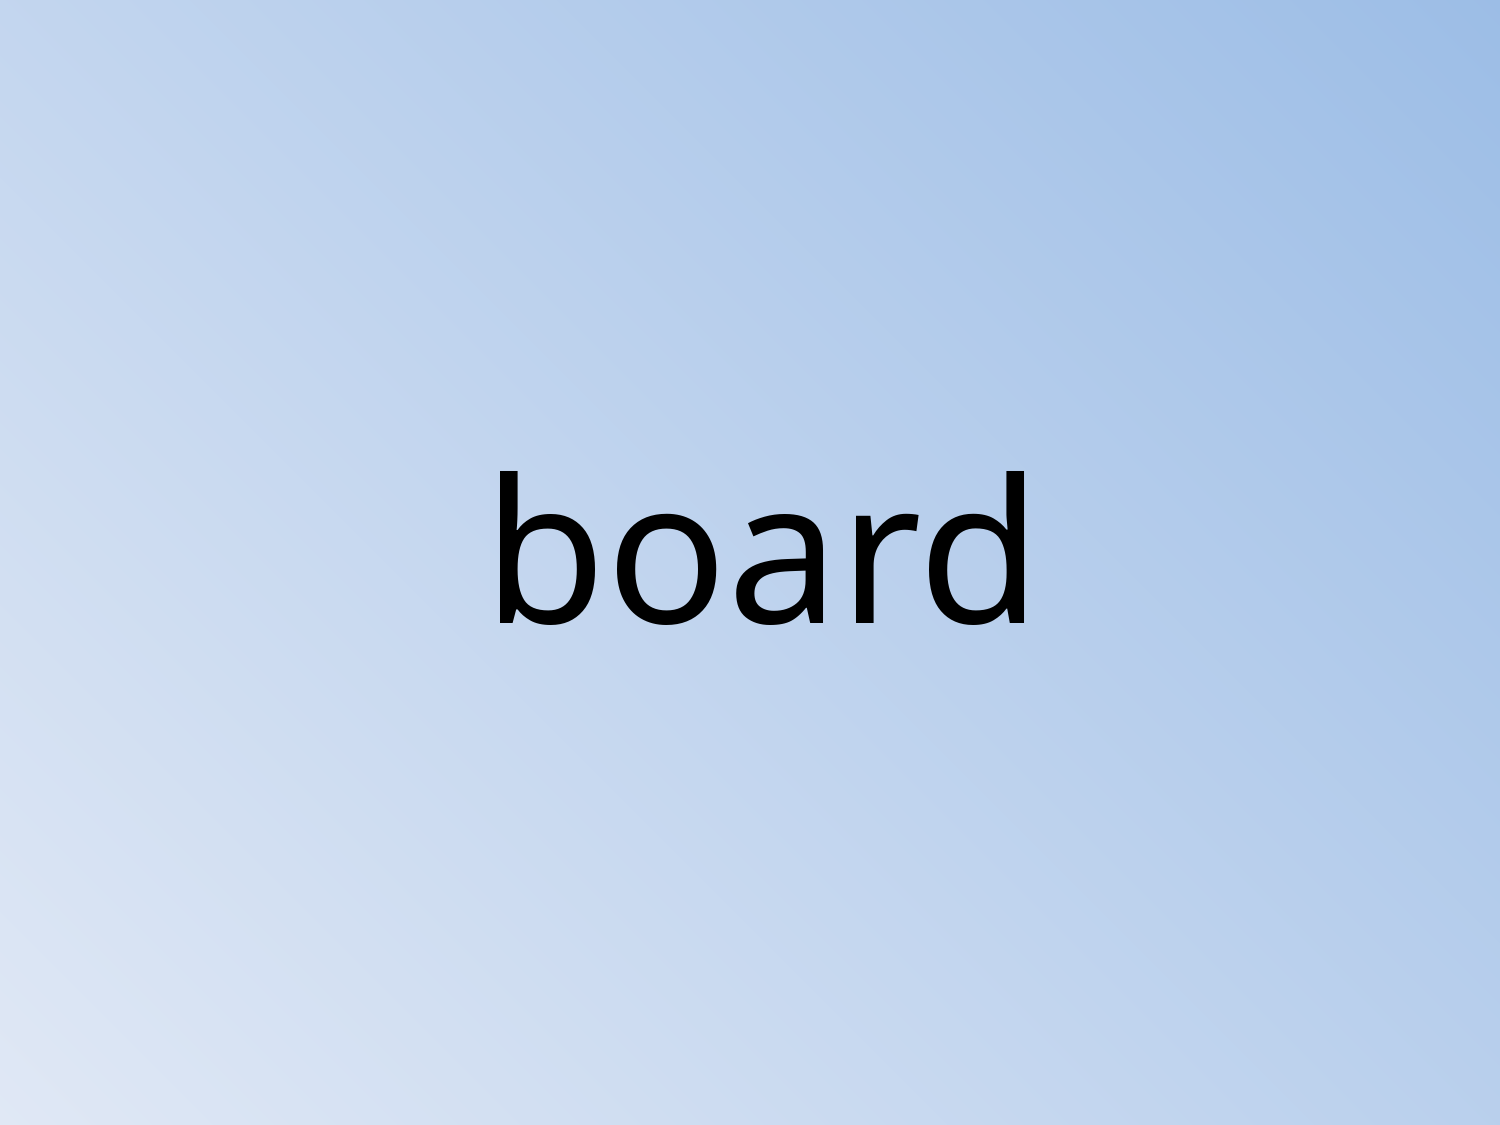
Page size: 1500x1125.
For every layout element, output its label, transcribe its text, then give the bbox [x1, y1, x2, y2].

title board [87, 412, 1438, 675]
